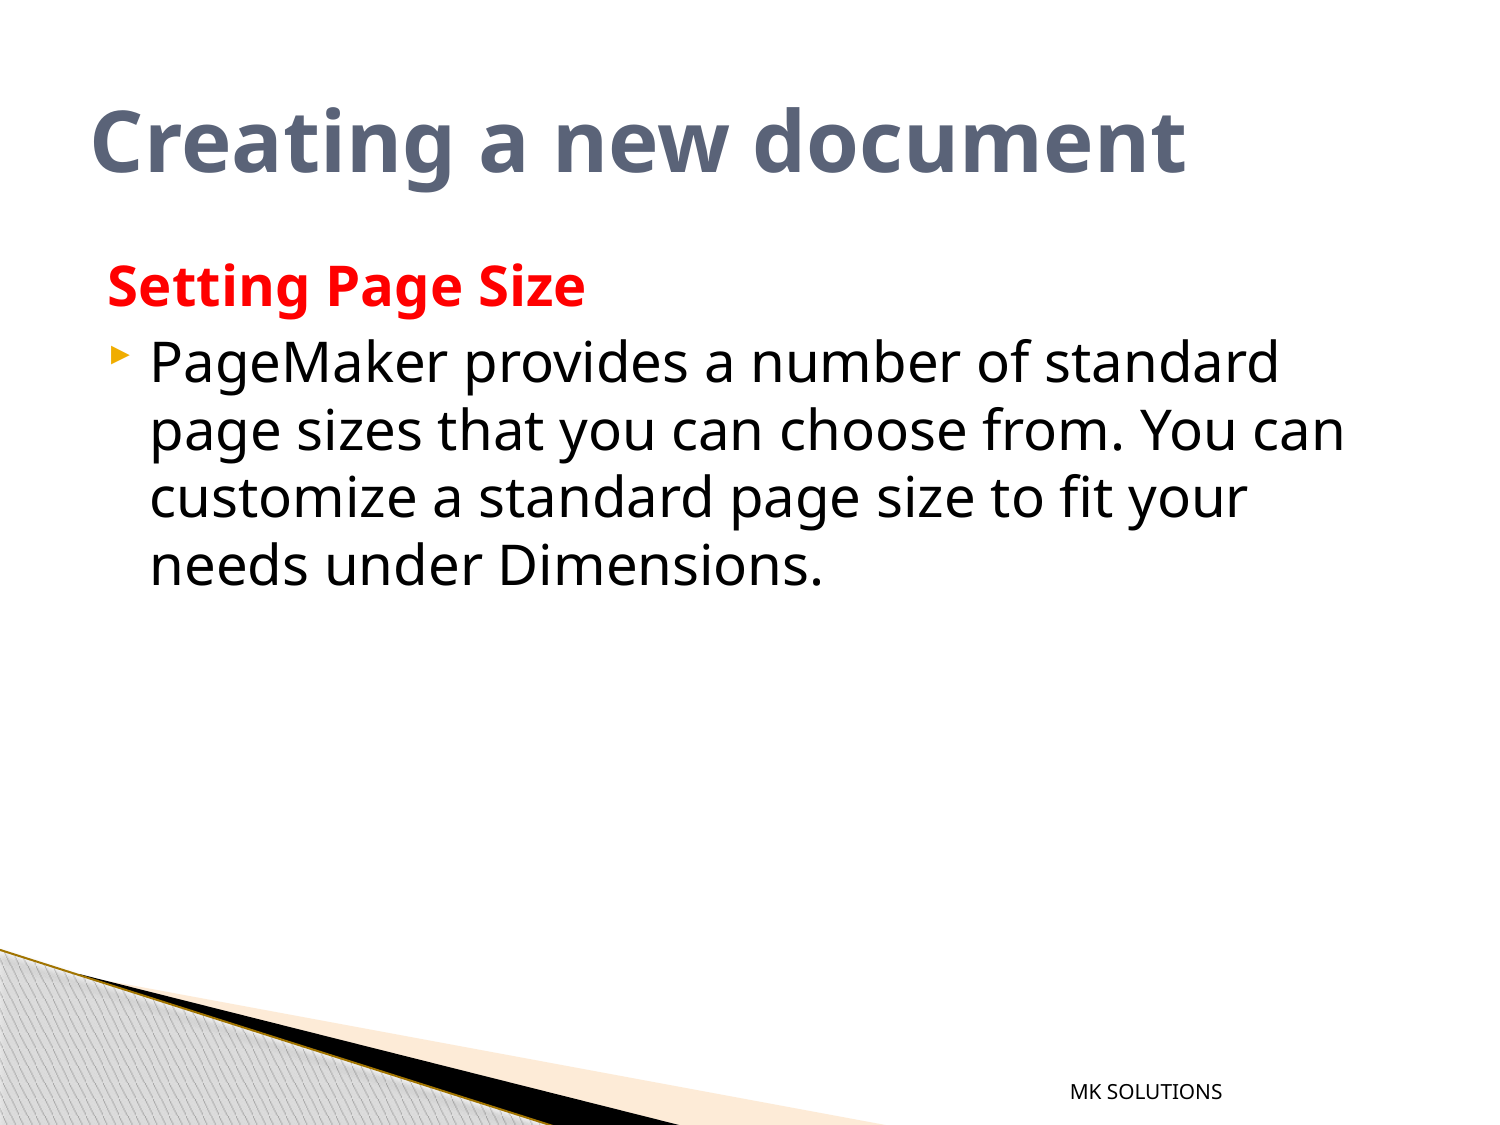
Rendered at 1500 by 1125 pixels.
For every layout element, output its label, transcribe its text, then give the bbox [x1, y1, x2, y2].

title Creating a new document [75, 45, 1425, 233]
footer MK SOLUTIONS [718, 1051, 1238, 1112]
list Setting Page Size PageMaker provides a number of standard page sizes that you can choose from. You can customize a standard page size to fit your needs under Dimensions. [75, 242, 1425, 986]
